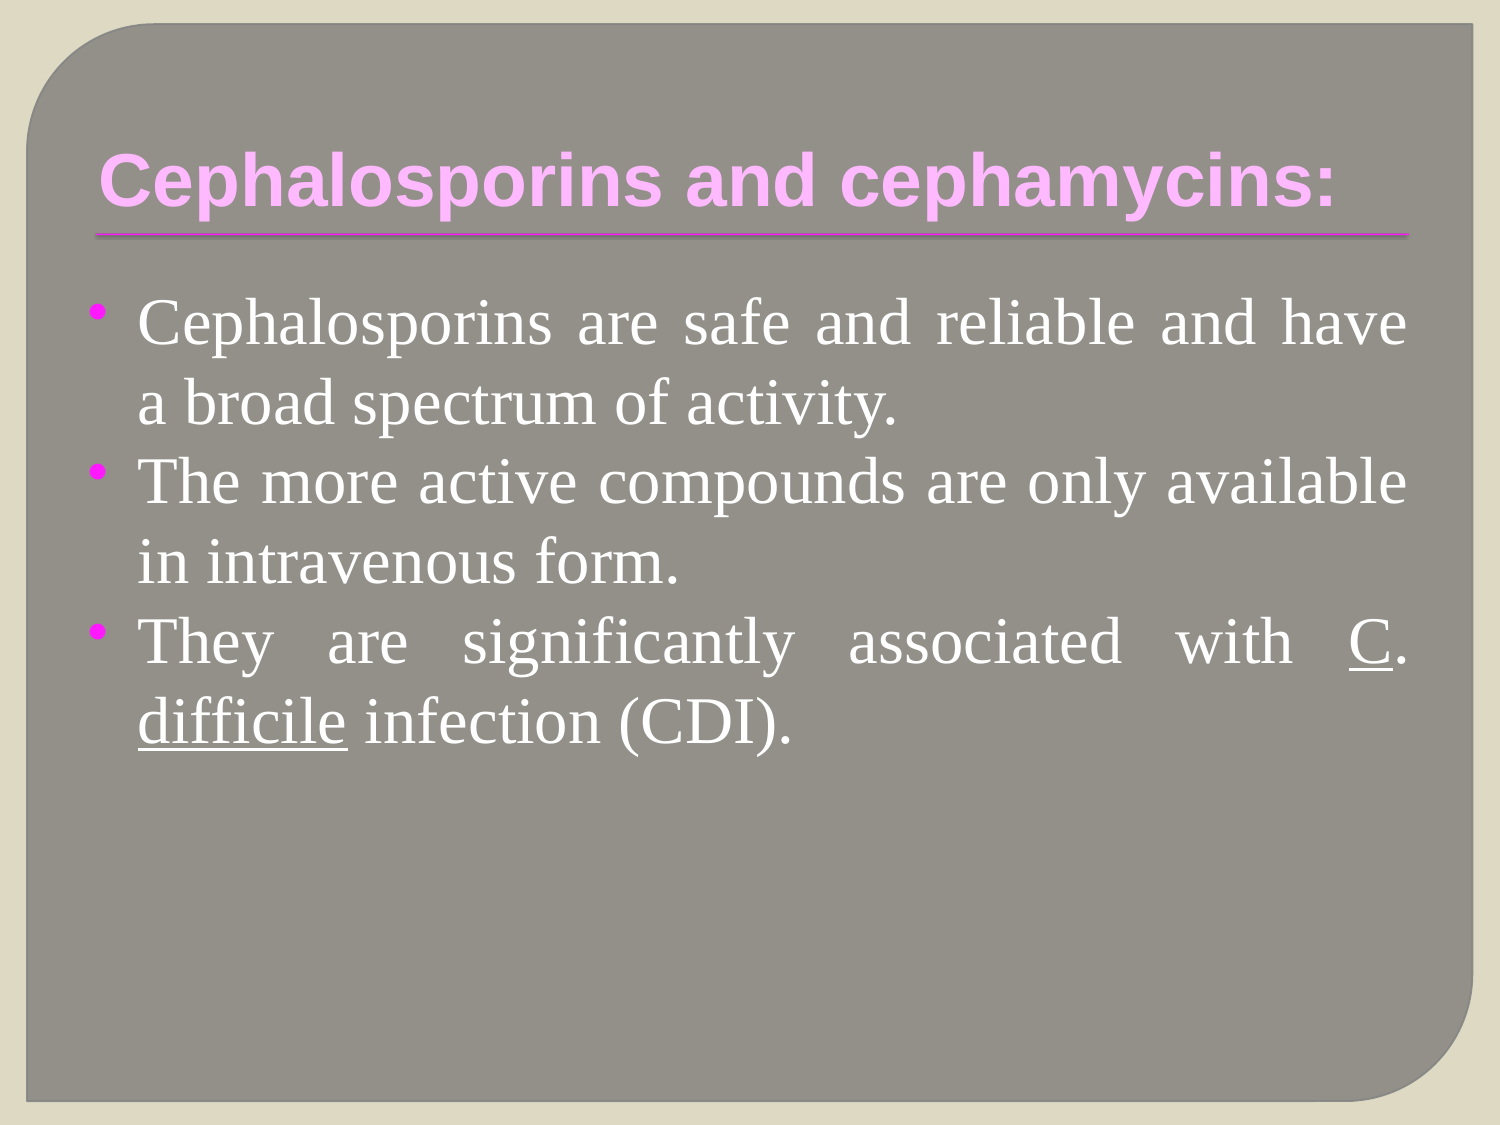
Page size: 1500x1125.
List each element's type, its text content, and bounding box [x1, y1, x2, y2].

list Cephalosporins are safe and reliable and have a broad spectrum of activity. The more active compounds are only available in intravenous form. They are significantly associated with C. difficile infection (CDI). [75, 270, 1425, 1013]
title Cephalosporins and cephamycins: [75, 41, 1425, 230]
